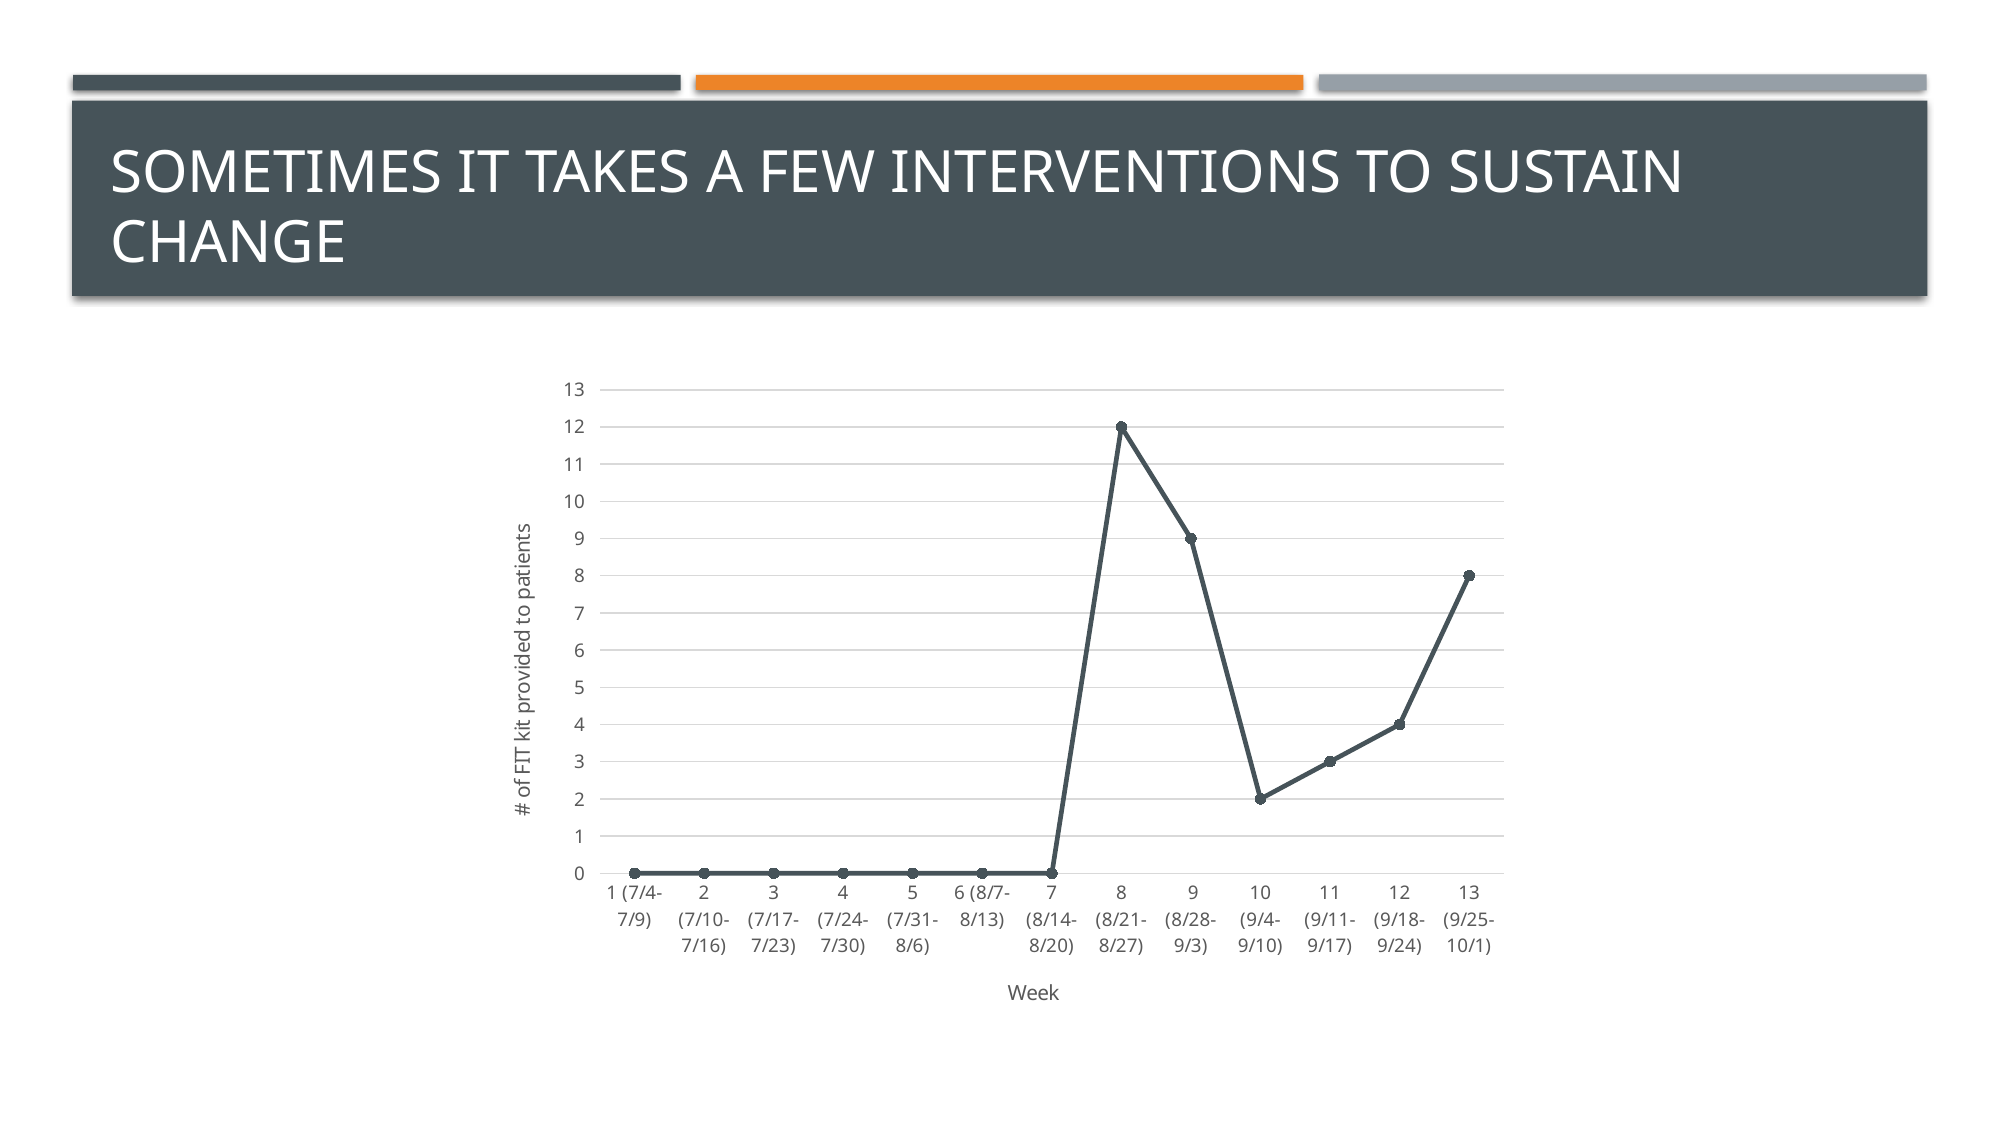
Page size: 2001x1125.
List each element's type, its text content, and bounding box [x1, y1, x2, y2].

chart [474, 362, 1526, 1039]
title Sometimes it takes a few interventions to sustain change [95, 115, 1905, 282]
